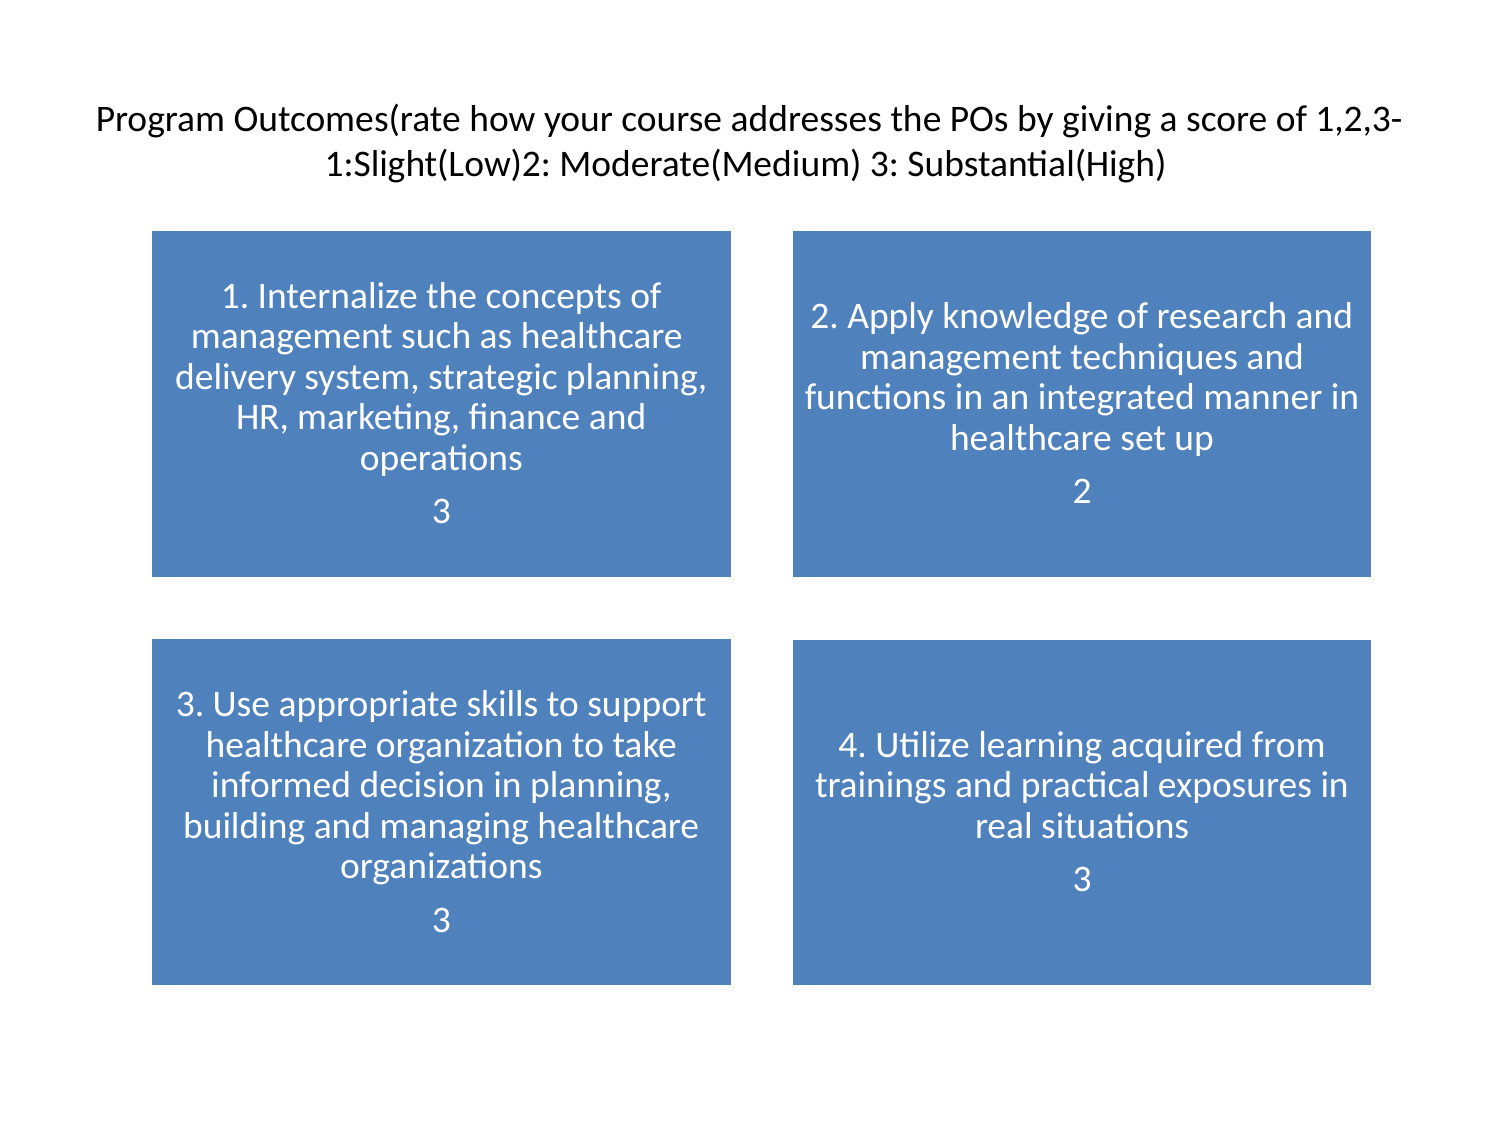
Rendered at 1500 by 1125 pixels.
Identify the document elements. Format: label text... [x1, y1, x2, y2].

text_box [64, 228, 1459, 988]
title Program Outcomes(rate how your course addresses the POs by giving a score of 1,2,3- 1:Slight(Low)2: Moderate(Medium) 3: Substantial(High) [75, 45, 1425, 227]
